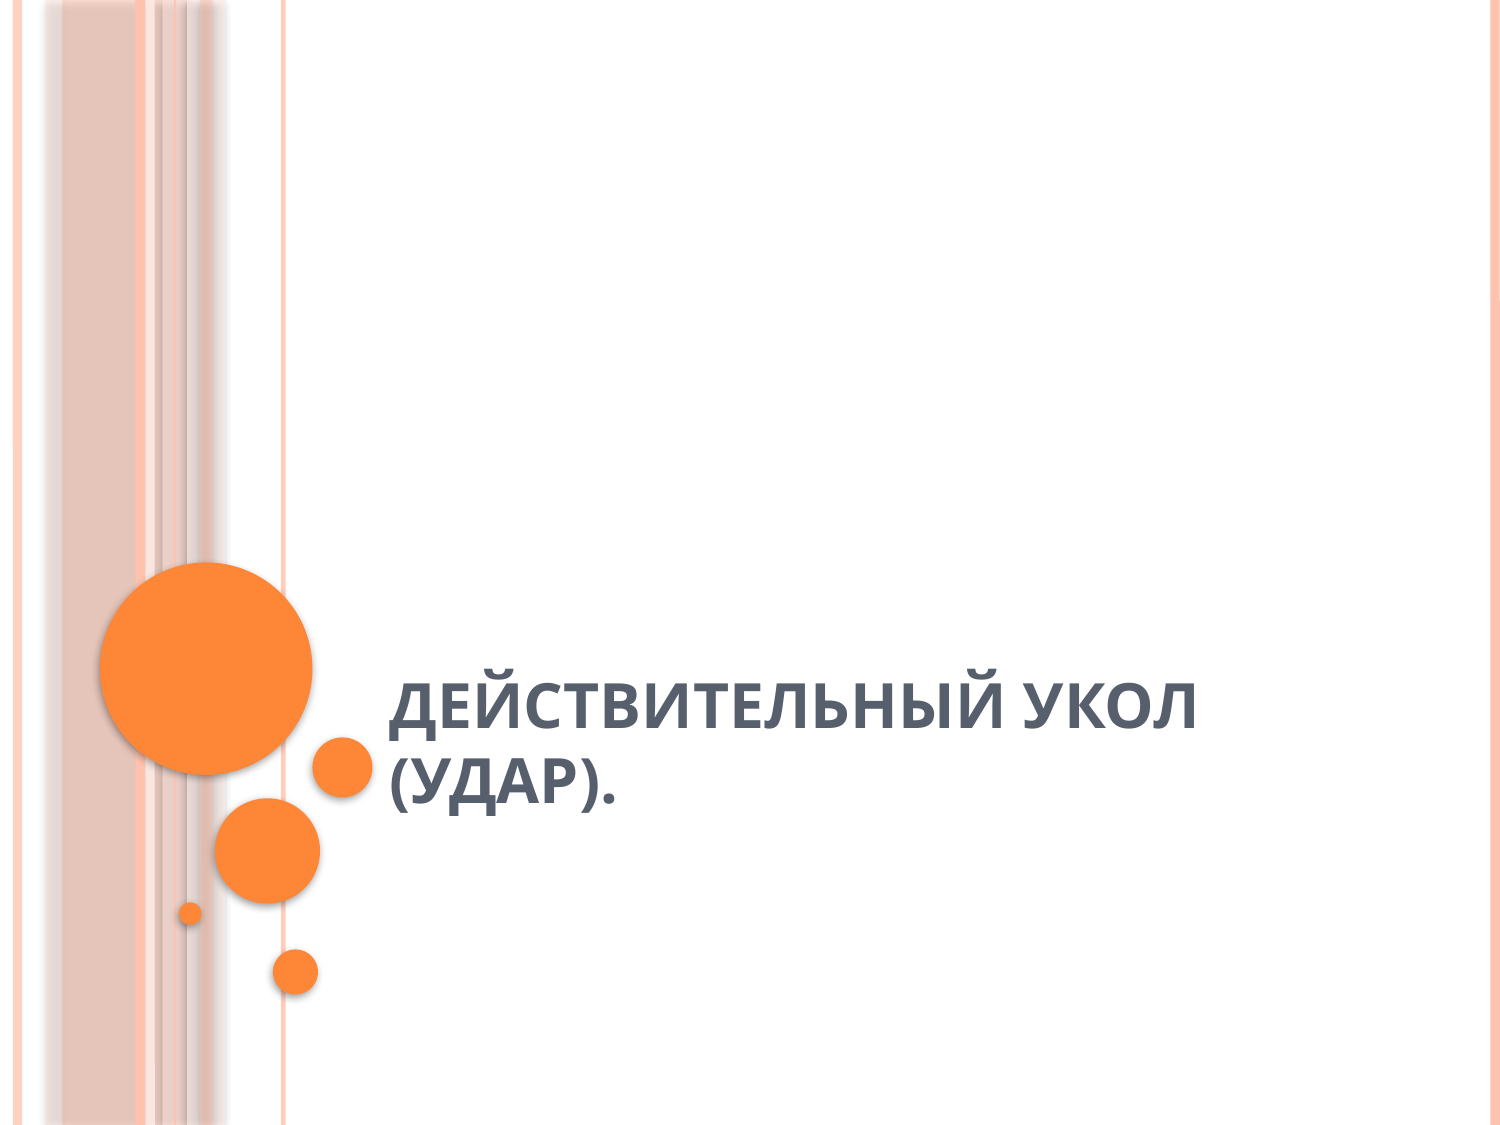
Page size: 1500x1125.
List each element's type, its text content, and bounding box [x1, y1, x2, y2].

title Действительный укол (удар). [375, 512, 1388, 824]
